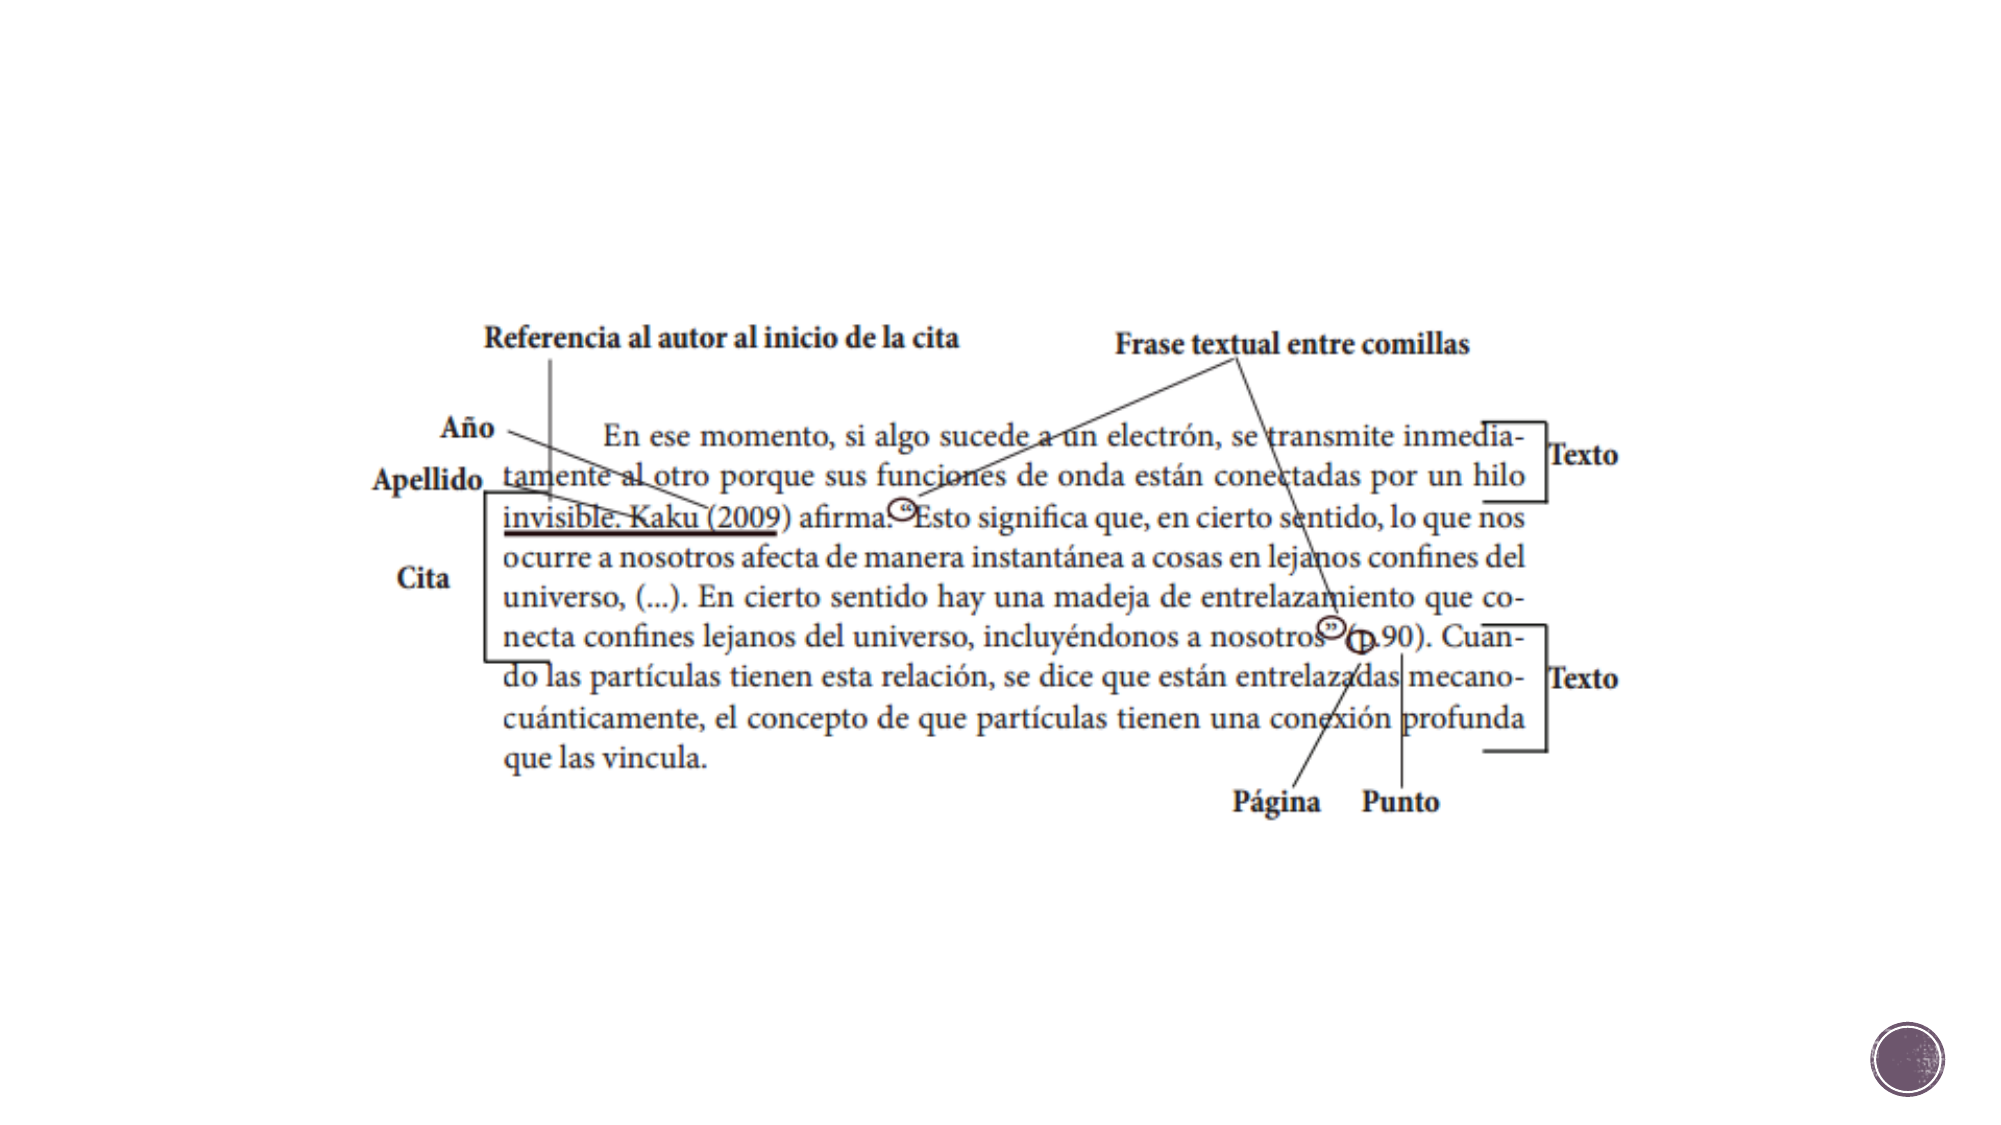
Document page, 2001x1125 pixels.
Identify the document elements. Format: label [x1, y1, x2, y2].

picture [364, 297, 1637, 828]
